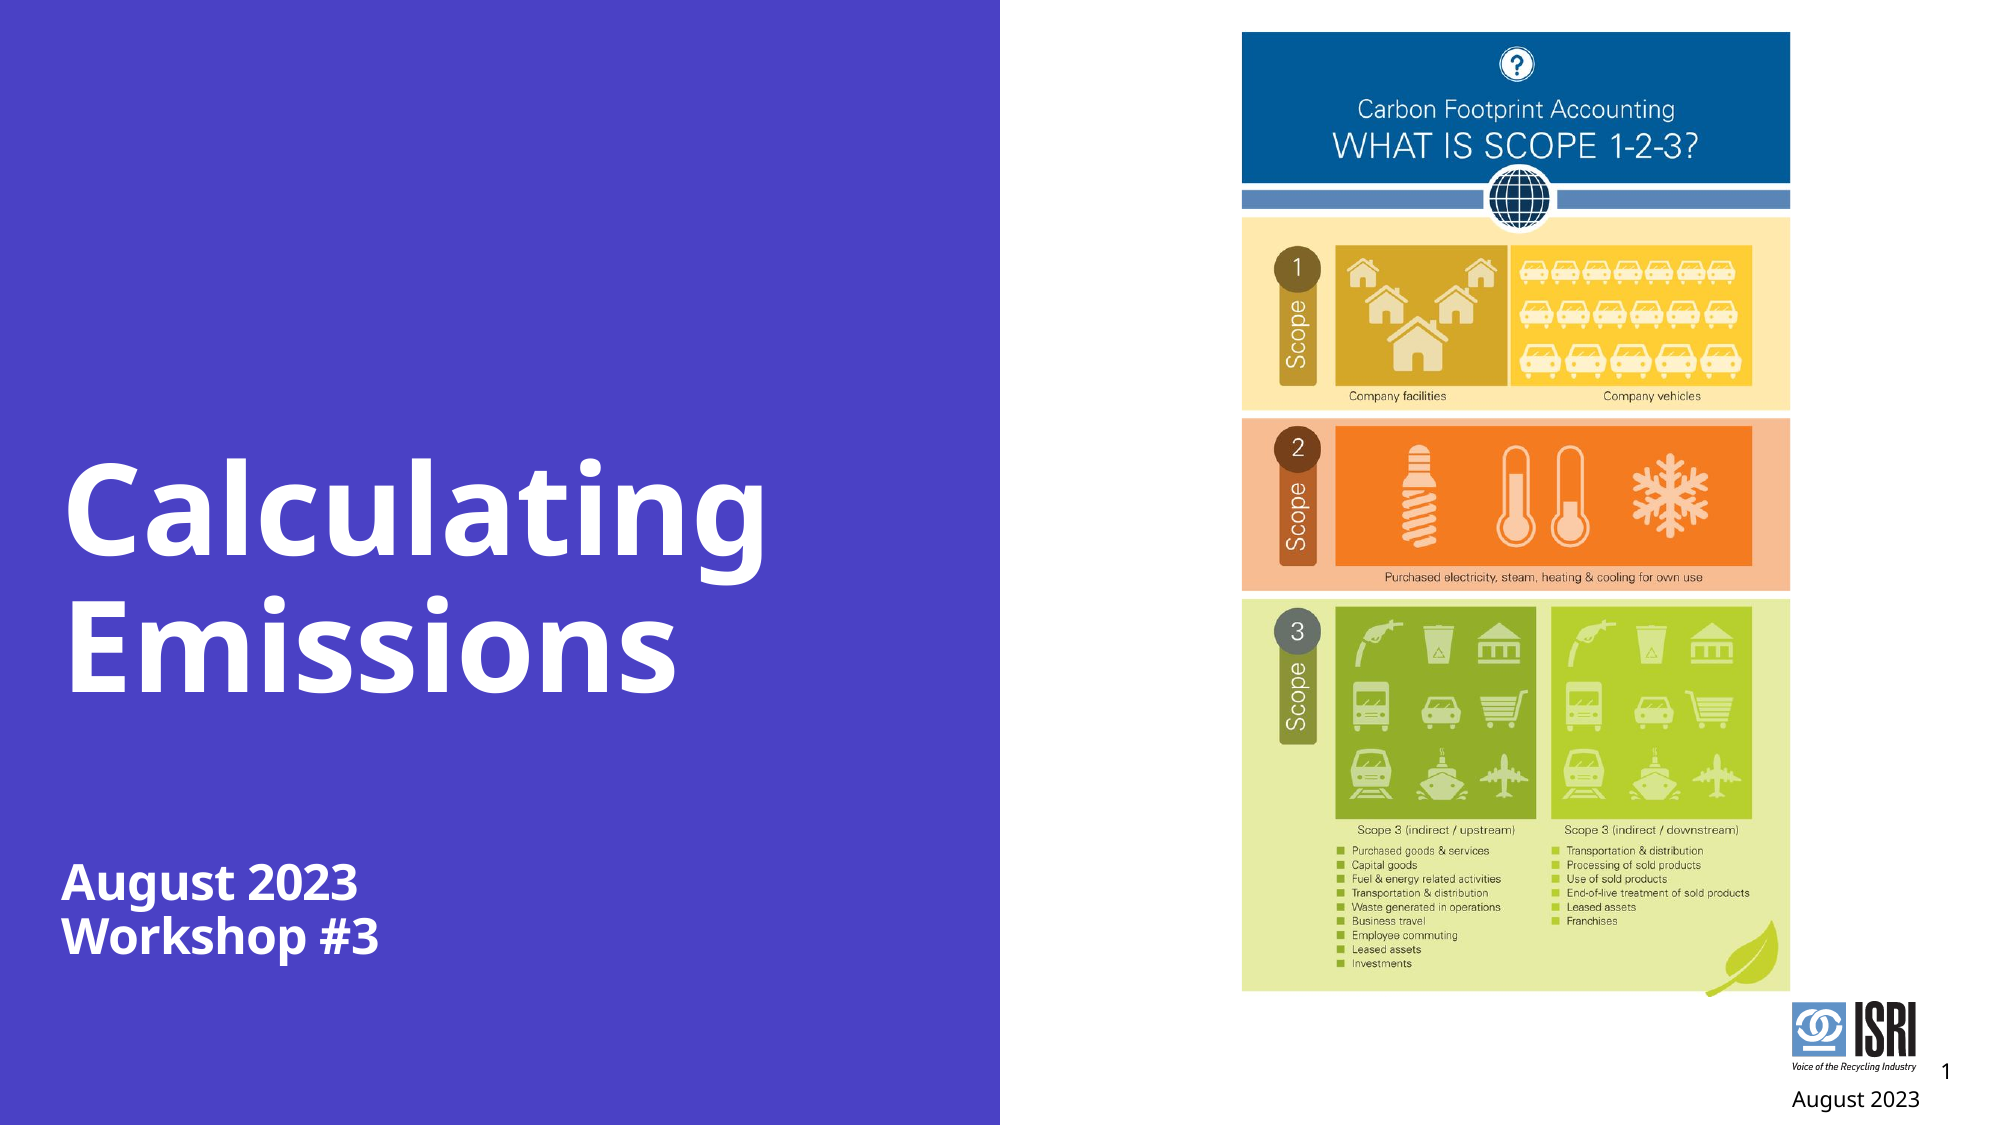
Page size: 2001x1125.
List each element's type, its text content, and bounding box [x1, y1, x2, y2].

text_box [0, 0, 1001, 1125]
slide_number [1774, 1068, 1936, 1125]
picture [1241, 30, 1791, 997]
title Calculating Emissions August 2023 Workshop #3 [46, 96, 954, 973]
picture [1790, 1001, 1920, 1073]
text_box [1001, 0, 2000, 1125]
slide_number 1 [1920, 1042, 1968, 1103]
